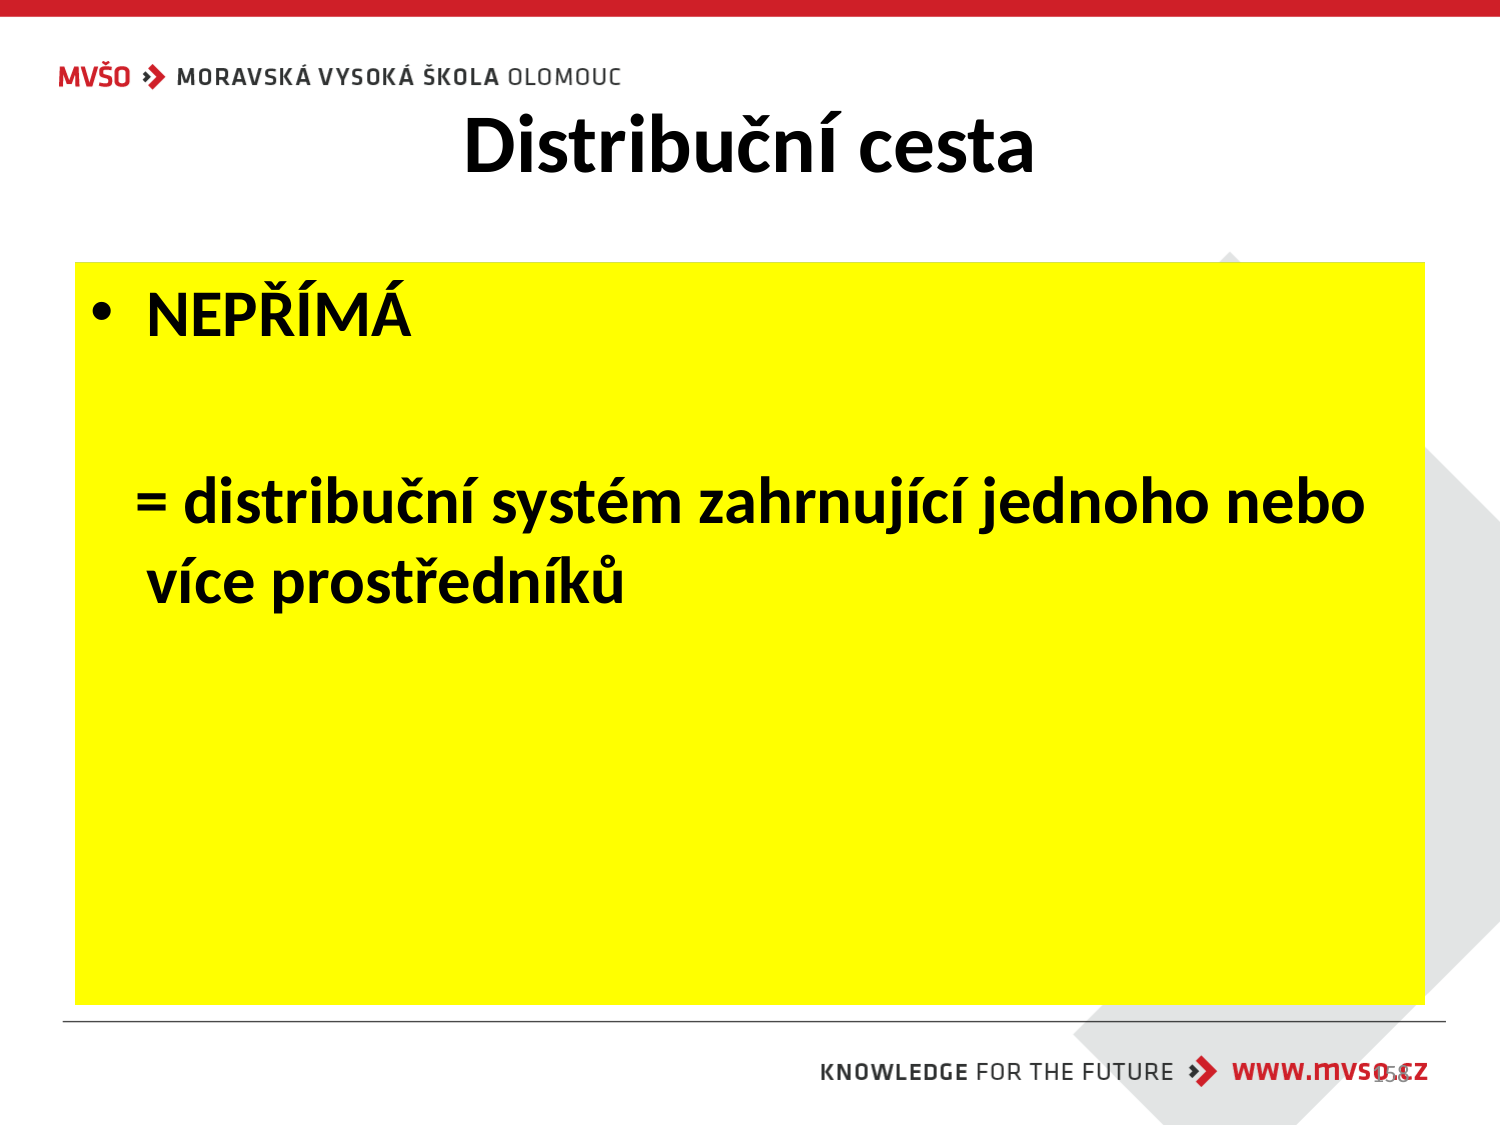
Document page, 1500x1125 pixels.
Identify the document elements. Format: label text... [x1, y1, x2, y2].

title Distribuční cesta [75, 45, 1425, 233]
slide_number 158 [1074, 1042, 1425, 1103]
picture [0, 0, 1500, 1125]
list NEPŘÍMÁ = distribuční systém zahrnující jednoho nebo více prostředníků [75, 262, 1425, 1005]
